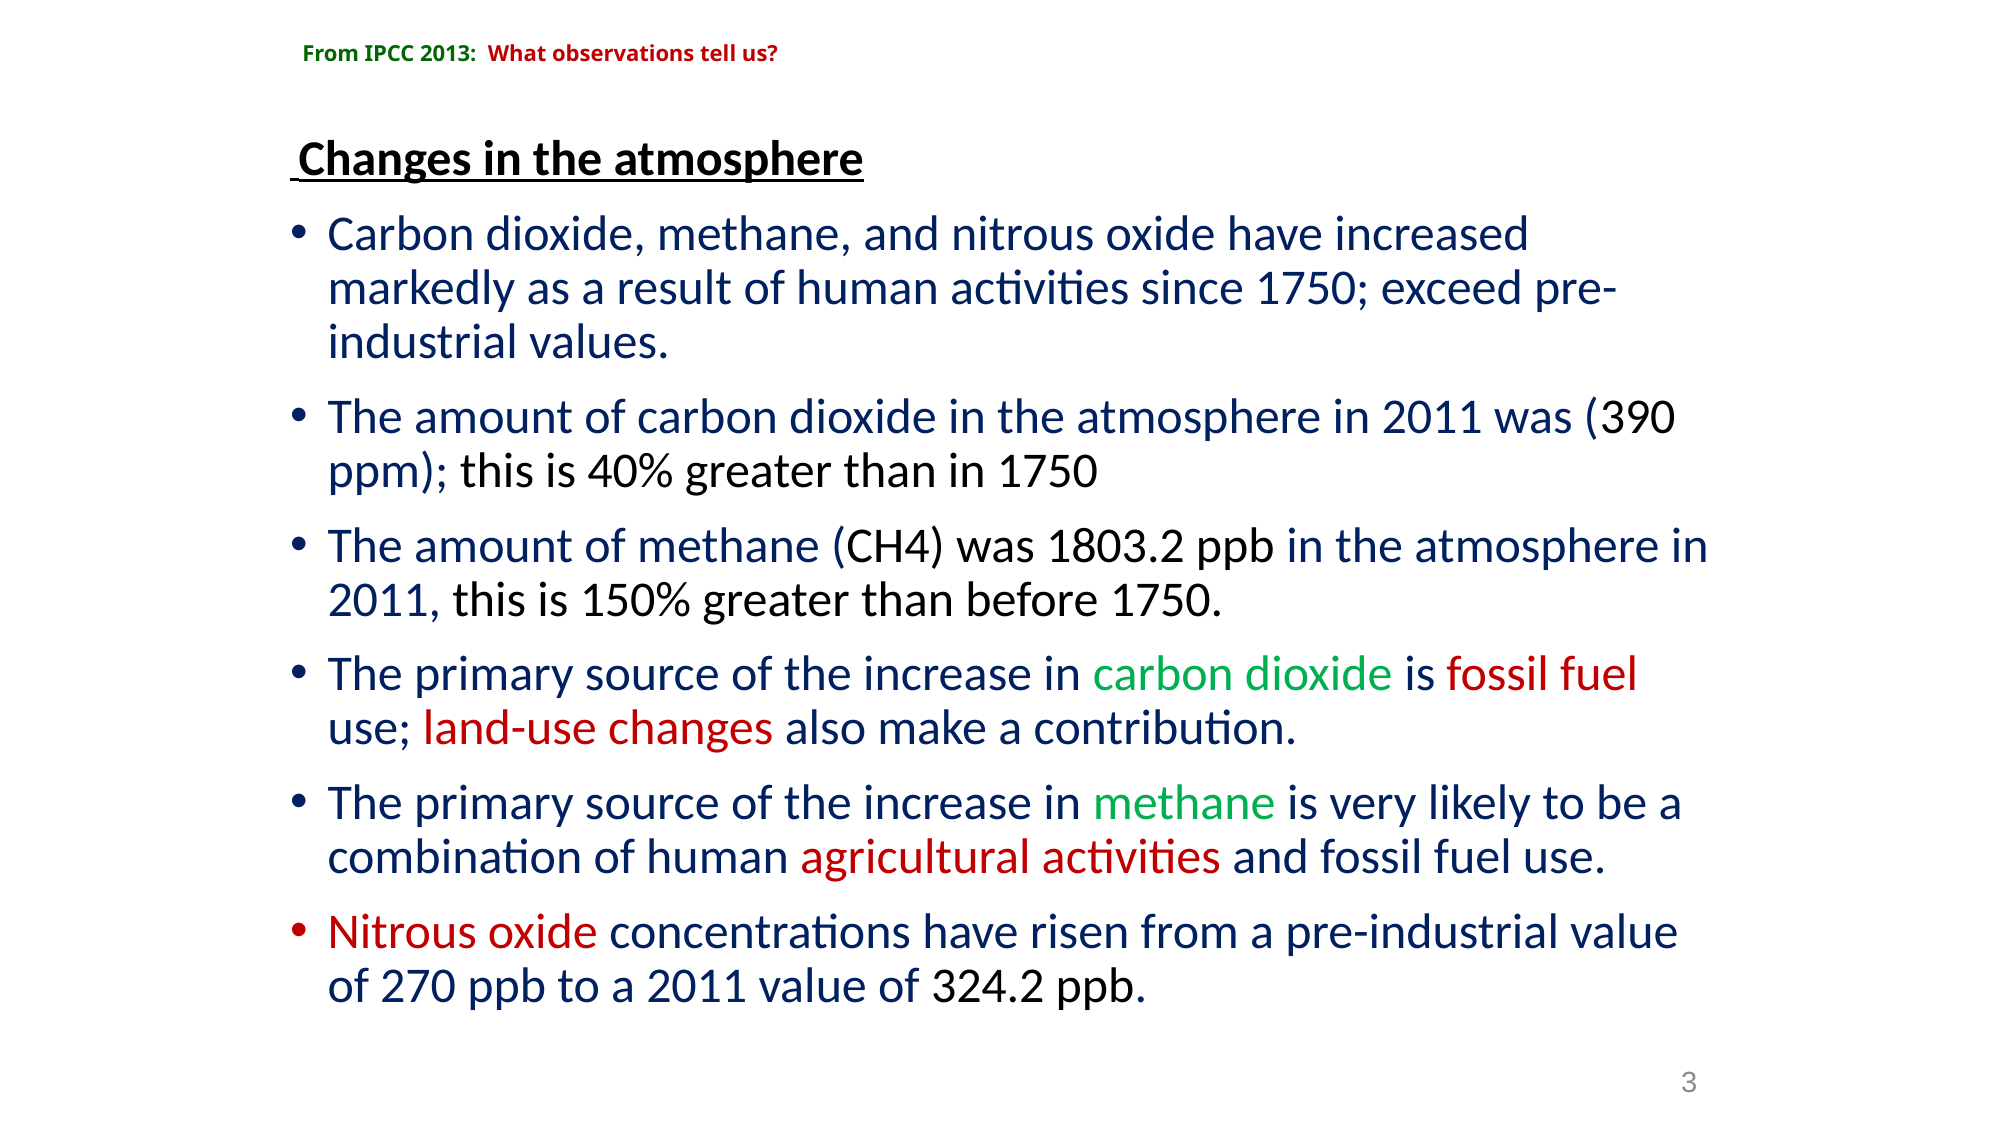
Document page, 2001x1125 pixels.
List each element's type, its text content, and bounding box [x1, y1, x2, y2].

slide_number 3 [1500, 1041, 1713, 1120]
title From IPCC 2013: What observations tell us? [287, 0, 1750, 113]
list Changes in the atmosphere Carbon dioxide, methane, and nitrous oxide have increased markedly as a result of human activities since 1750; exceed pre-industrial values. The amount of carbon dioxide in the atmosphere in 2011 was (390 ppm); this is 40% greater than in 1750 The amount of methane (CH4) was 1803.2 ppb in the atmosphere in 2011, this is 150% greater than before 1750. The primary source of the increase in carbon dioxide is fossil fuel use; land-use changes also make a contribution. The primary source of the increase in methane is very likely to be a combination of human agricultural activities and fossil fuel use. Nitrous oxide concentrations have risen from a pre-industrial value of 270 ppb to a 2011 value of 324.2 ppb. [275, 125, 1725, 1125]
